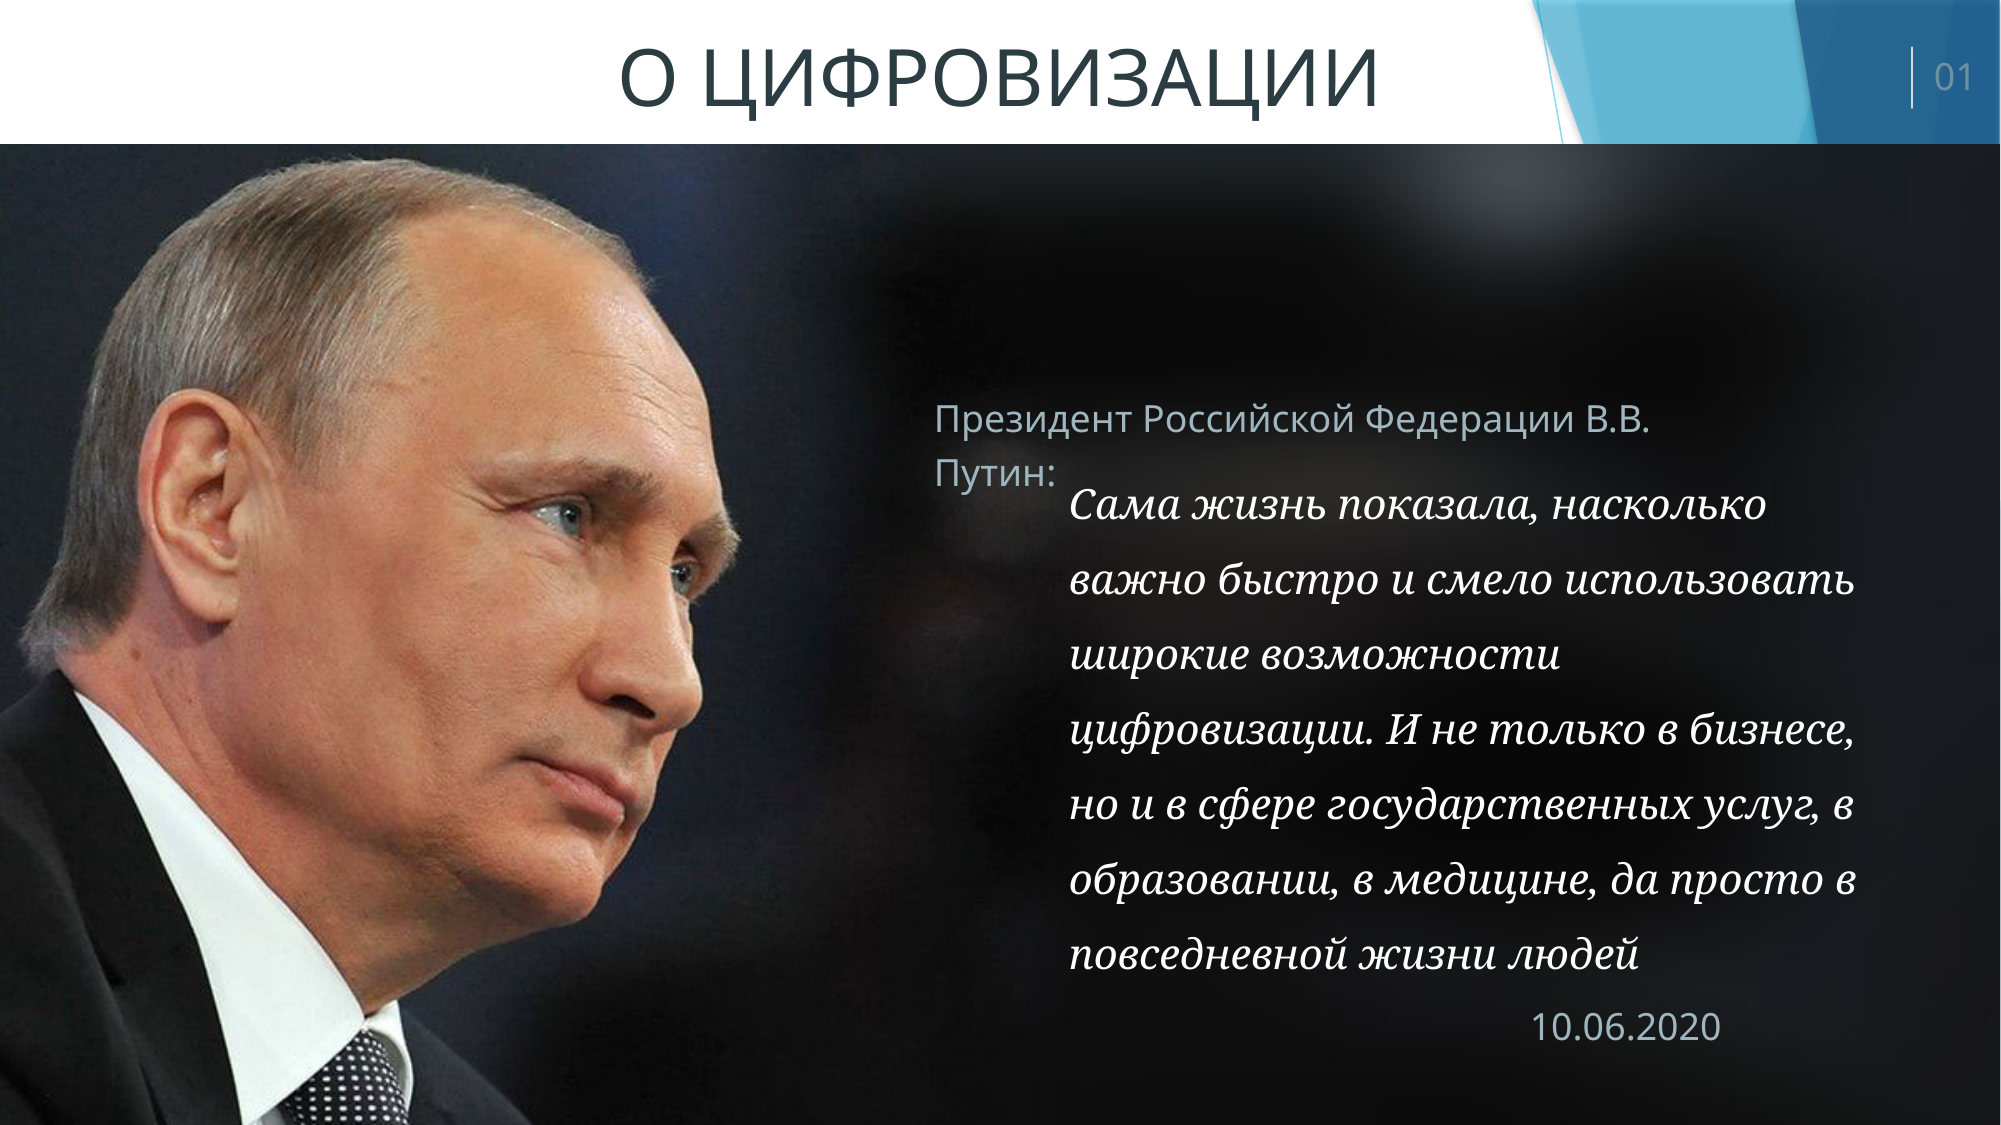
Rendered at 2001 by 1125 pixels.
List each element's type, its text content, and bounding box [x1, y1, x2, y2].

picture [0, 124, 2000, 1125]
text_box О ЦИФРОВИЗАЦИИ [0, 0, 2000, 124]
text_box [1911, 45, 1991, 109]
